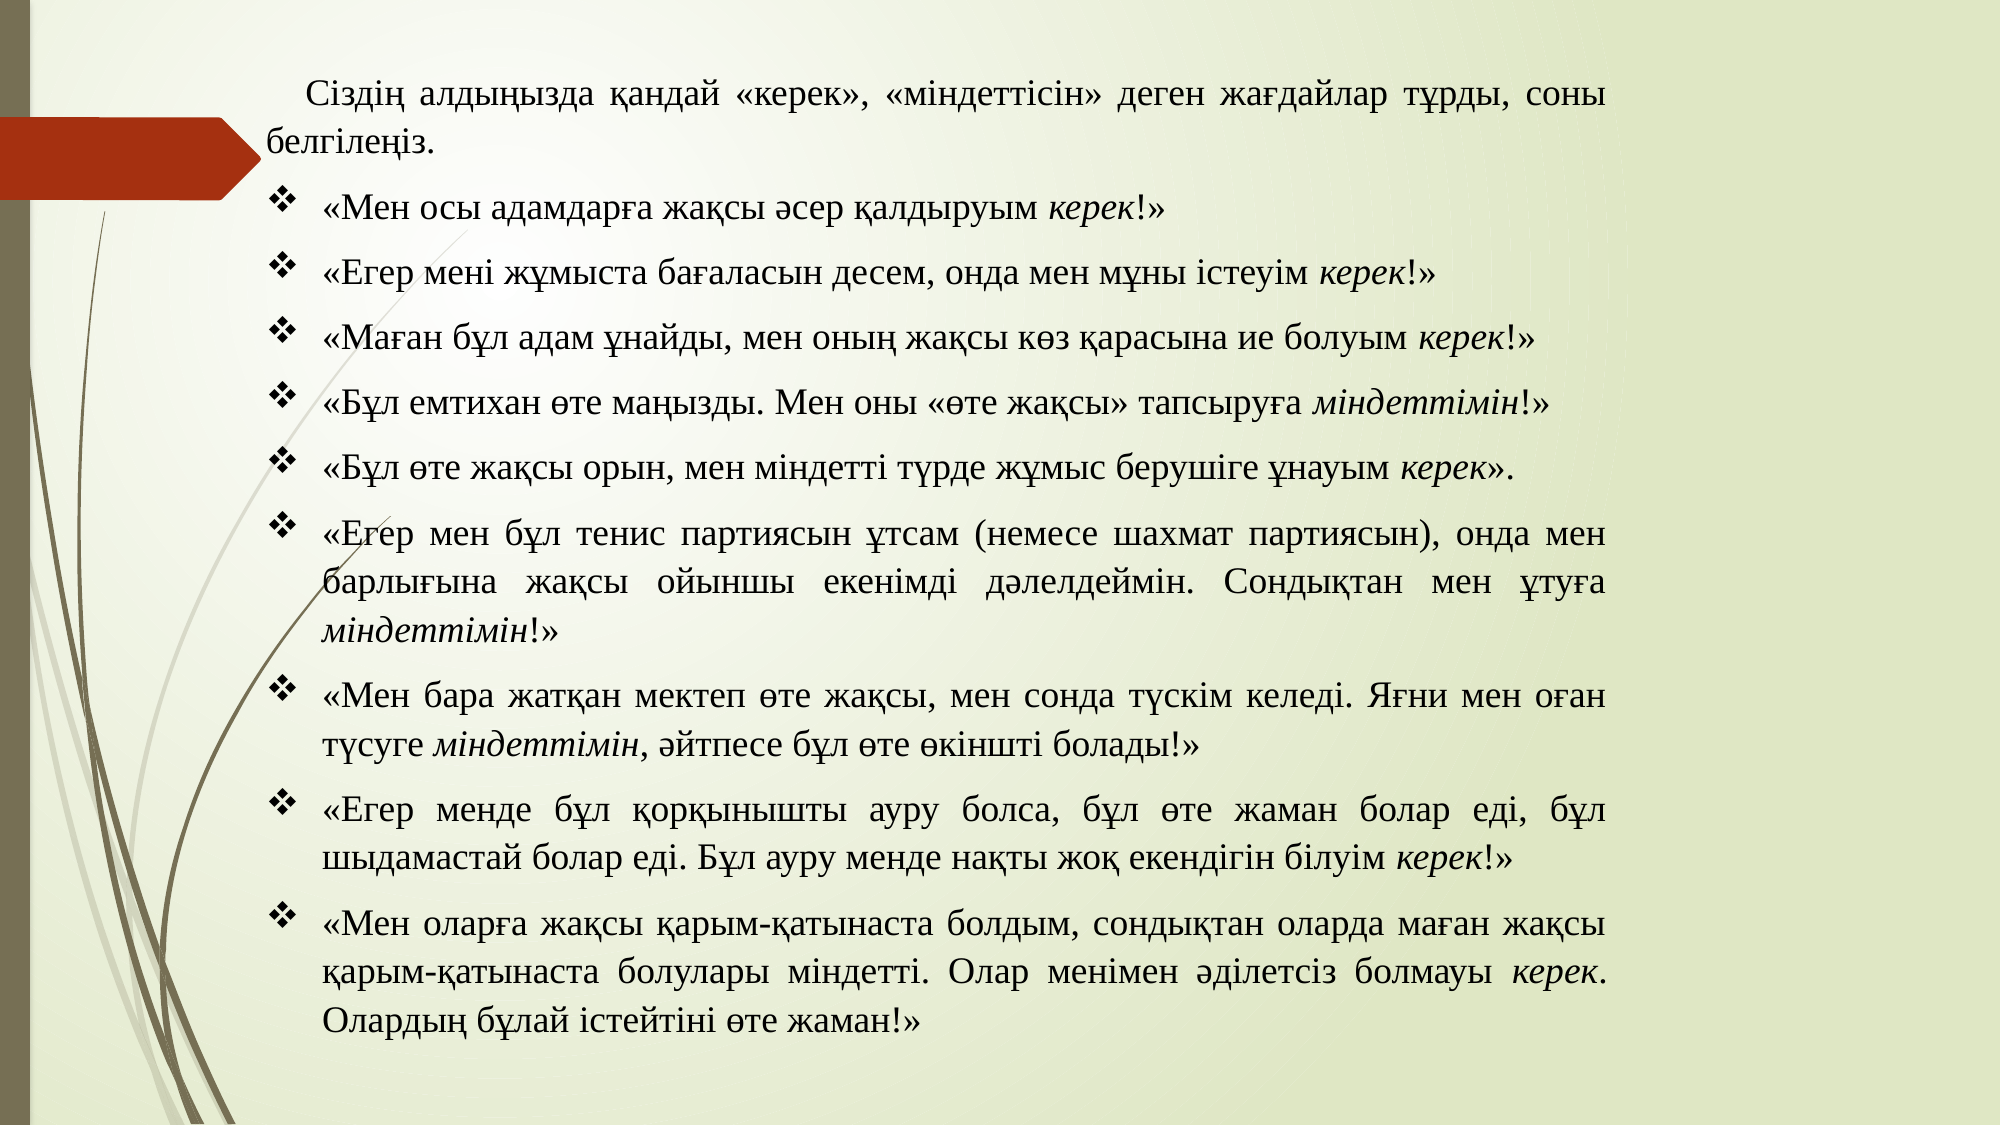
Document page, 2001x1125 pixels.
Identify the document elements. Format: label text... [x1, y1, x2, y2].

text_box Сіздің алдыңызда қандай «керек», «міндеттісін» деген жағдайлар тұрды, соны белгілеңіз. «Мен осы адамдарға жақсы әсер қалдыруым керек!» «Егер мені жұмыста бағаласын десем, онда мен мұны істеуім керек!» «Маған бұл адам ұнайды, мен оның жақсы көз қарасына ие болуым керек!» «Бұл емтихан өте маңызды. Мен оны «өте жақсы» тапсыруға міндеттімін!» «Бұл өте жақсы орын, мен міндетті түрде жұмыс берушіге ұнауым керек». «Егер мен бұл тенис партиясын ұтсам (немесе шахмат партиясын), онда мен барлығына жақсы ойыншы екенімді дәлелдеймін. Сондықтан мен ұтуға міндеттімін!» «Мен бара жатқан мектеп өте жақсы, мен сонда түскім келеді. Яғни мен оған түсуге міндеттімін, әйтпесе бұл өте өкіншті болады!» «Егер менде бұл қорқынышты ауру болса, бұл өте жаман болар еді, бұл шыдамастай болар еді. Бұл ауру менде нақты жоқ екендігін білуім керек!» «Мен оларға жақсы қарым-қатынаста болдым, сондықтан оларда маған жақсы қарым-қатынаста болулары міндетті. Олар менімен әділетсіз болмауы керек. Олардың бұлай істейтіні өте жаман!» [251, 56, 1623, 1047]
